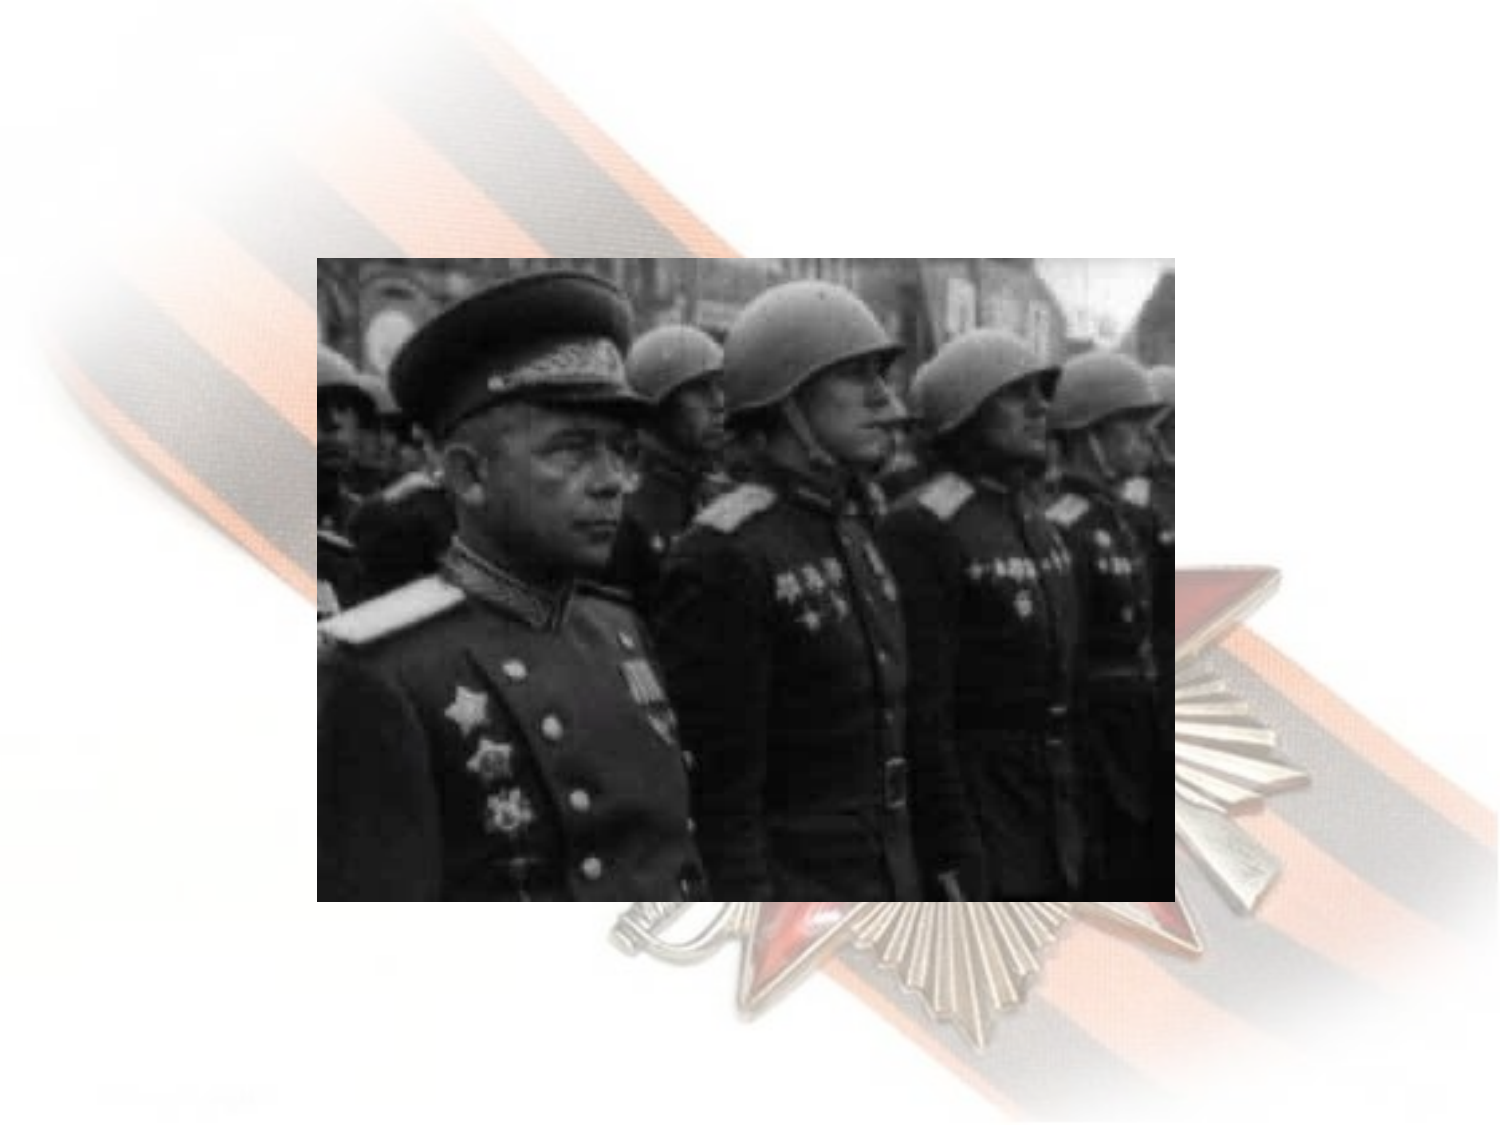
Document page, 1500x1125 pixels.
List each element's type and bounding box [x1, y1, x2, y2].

text_box [316, 257, 1176, 903]
